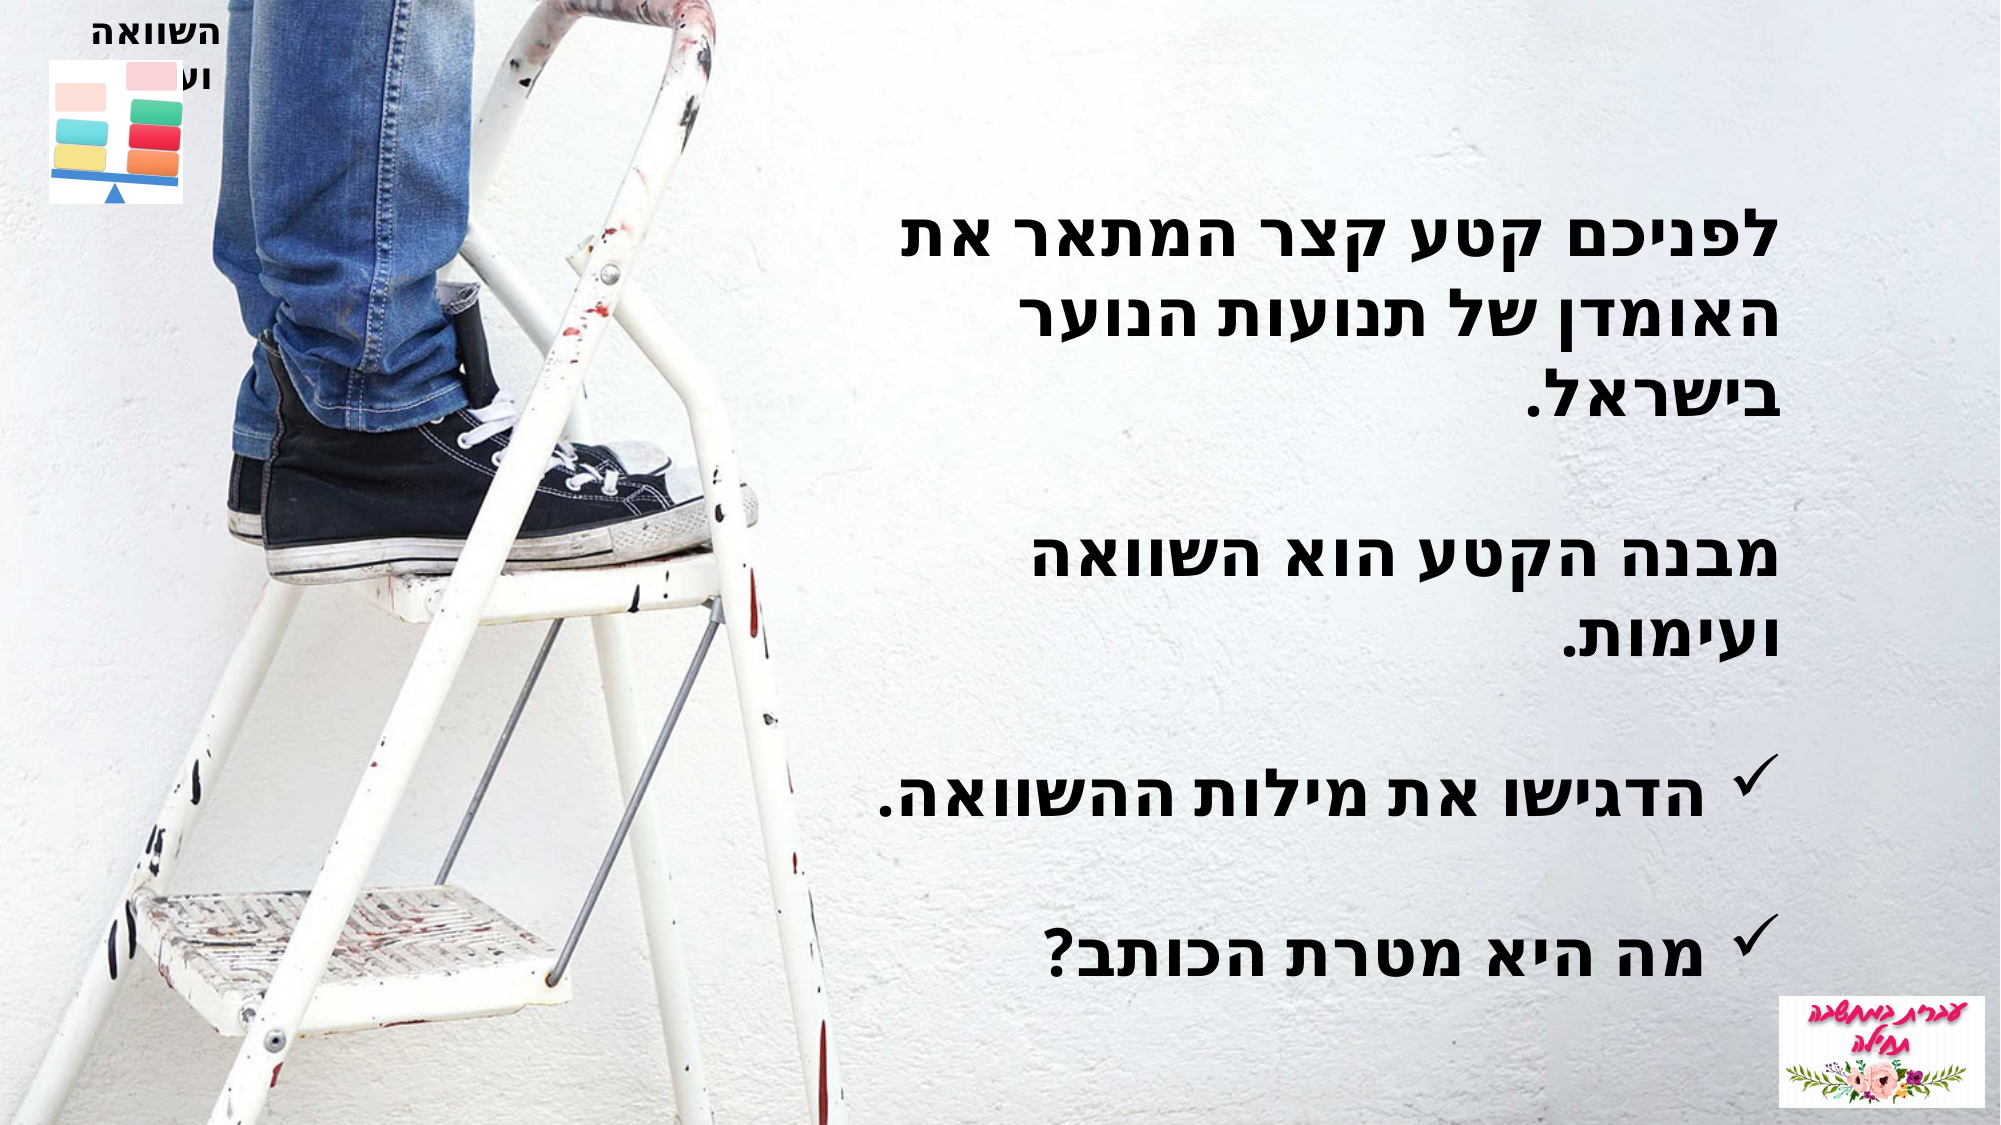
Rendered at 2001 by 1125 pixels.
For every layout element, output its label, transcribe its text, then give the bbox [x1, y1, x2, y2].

text_box לפניכם קטע קצר המתאר את האומדן של תנועות הנוער בישראל. מבנה הקטע הוא השוואה ועימות. הדגישו את מילות ההשוואה. מה היא מטרת הכותב? [840, 182, 1799, 998]
text_box השוואה ועימות [18, 0, 294, 105]
picture [0, 0, 2001, 1125]
